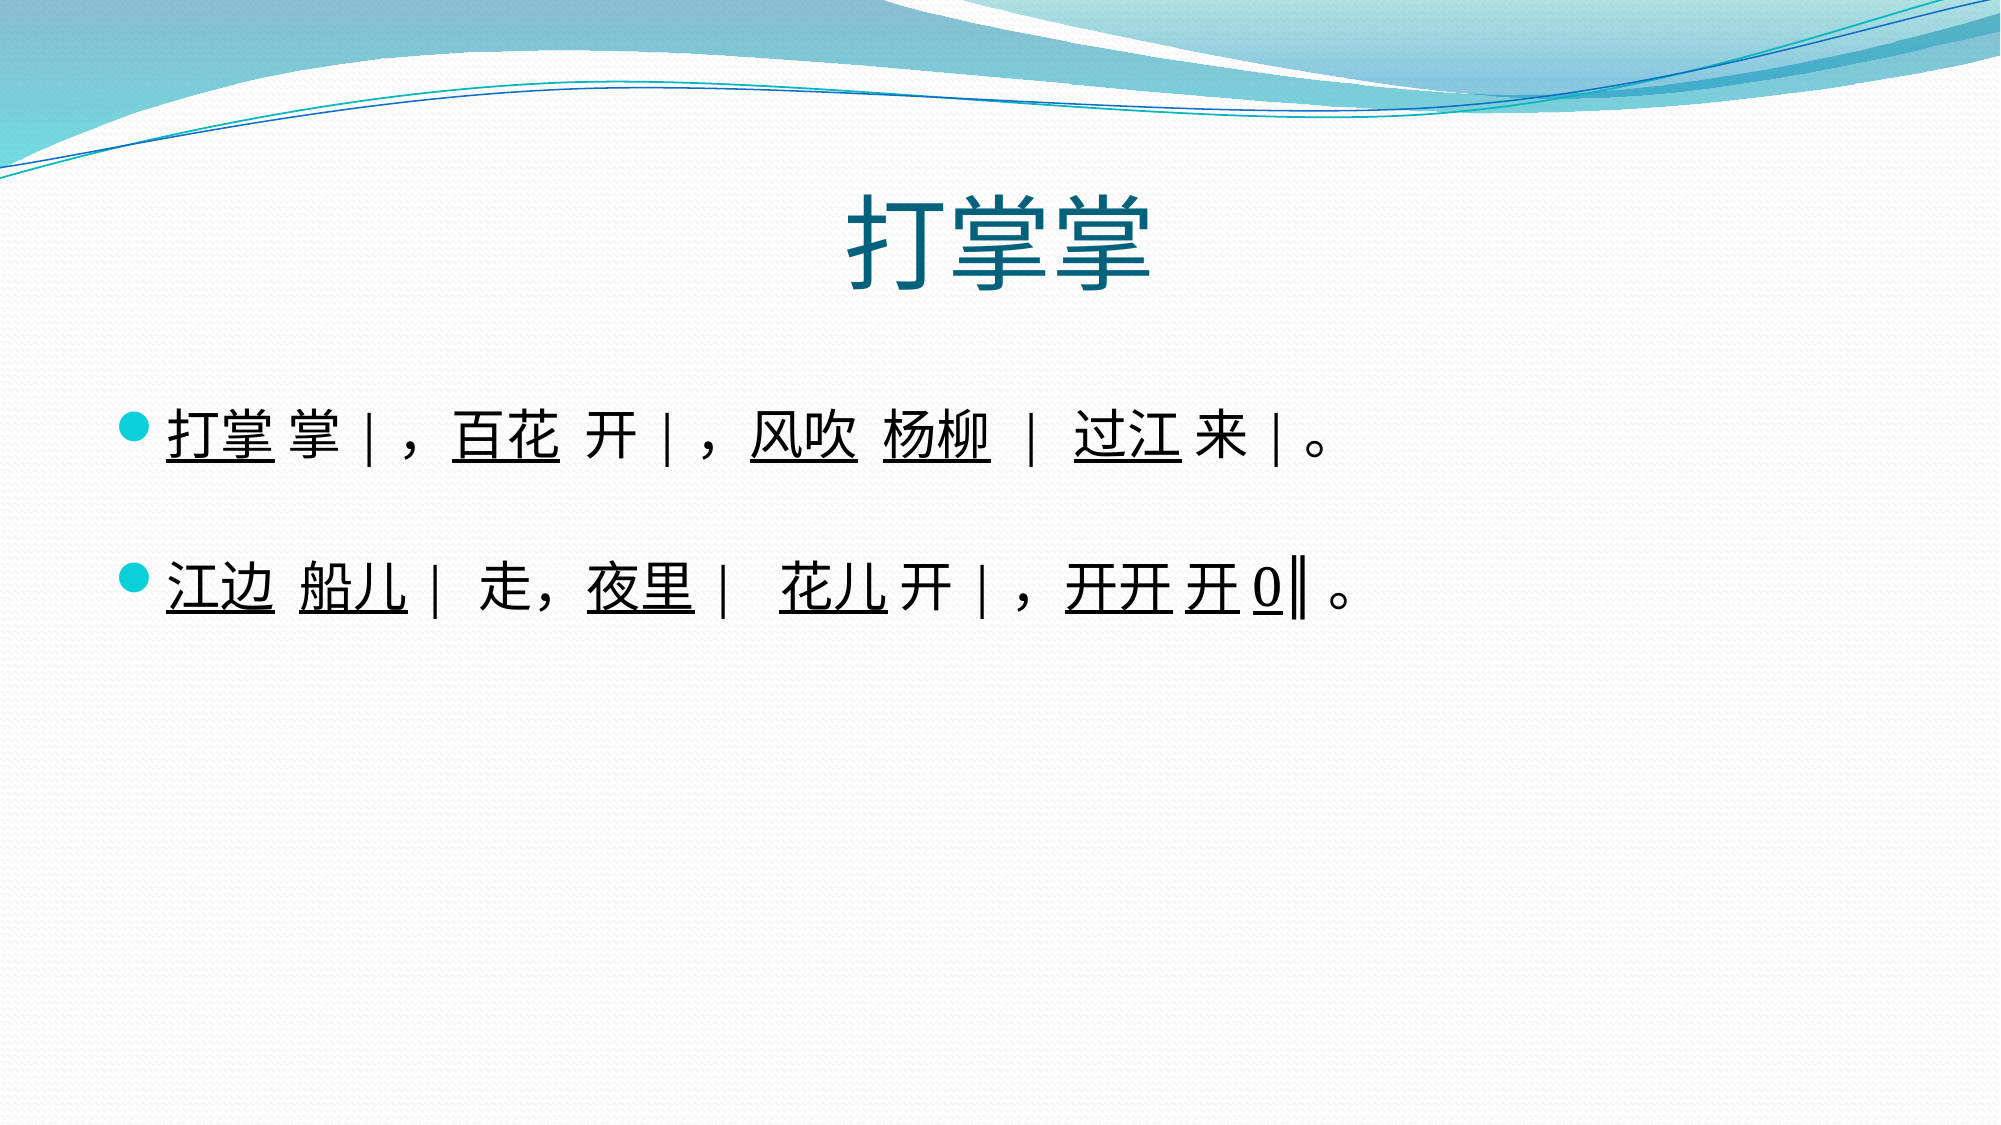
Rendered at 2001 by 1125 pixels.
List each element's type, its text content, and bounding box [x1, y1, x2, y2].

list 打掌 掌|，百花 开|，风吹 杨柳 | 过江 来|。 江边 船儿| 走，夜里| 花儿 开|，开开 开0║。 [99, 317, 1901, 1038]
title 打掌掌 [99, 115, 1901, 304]
